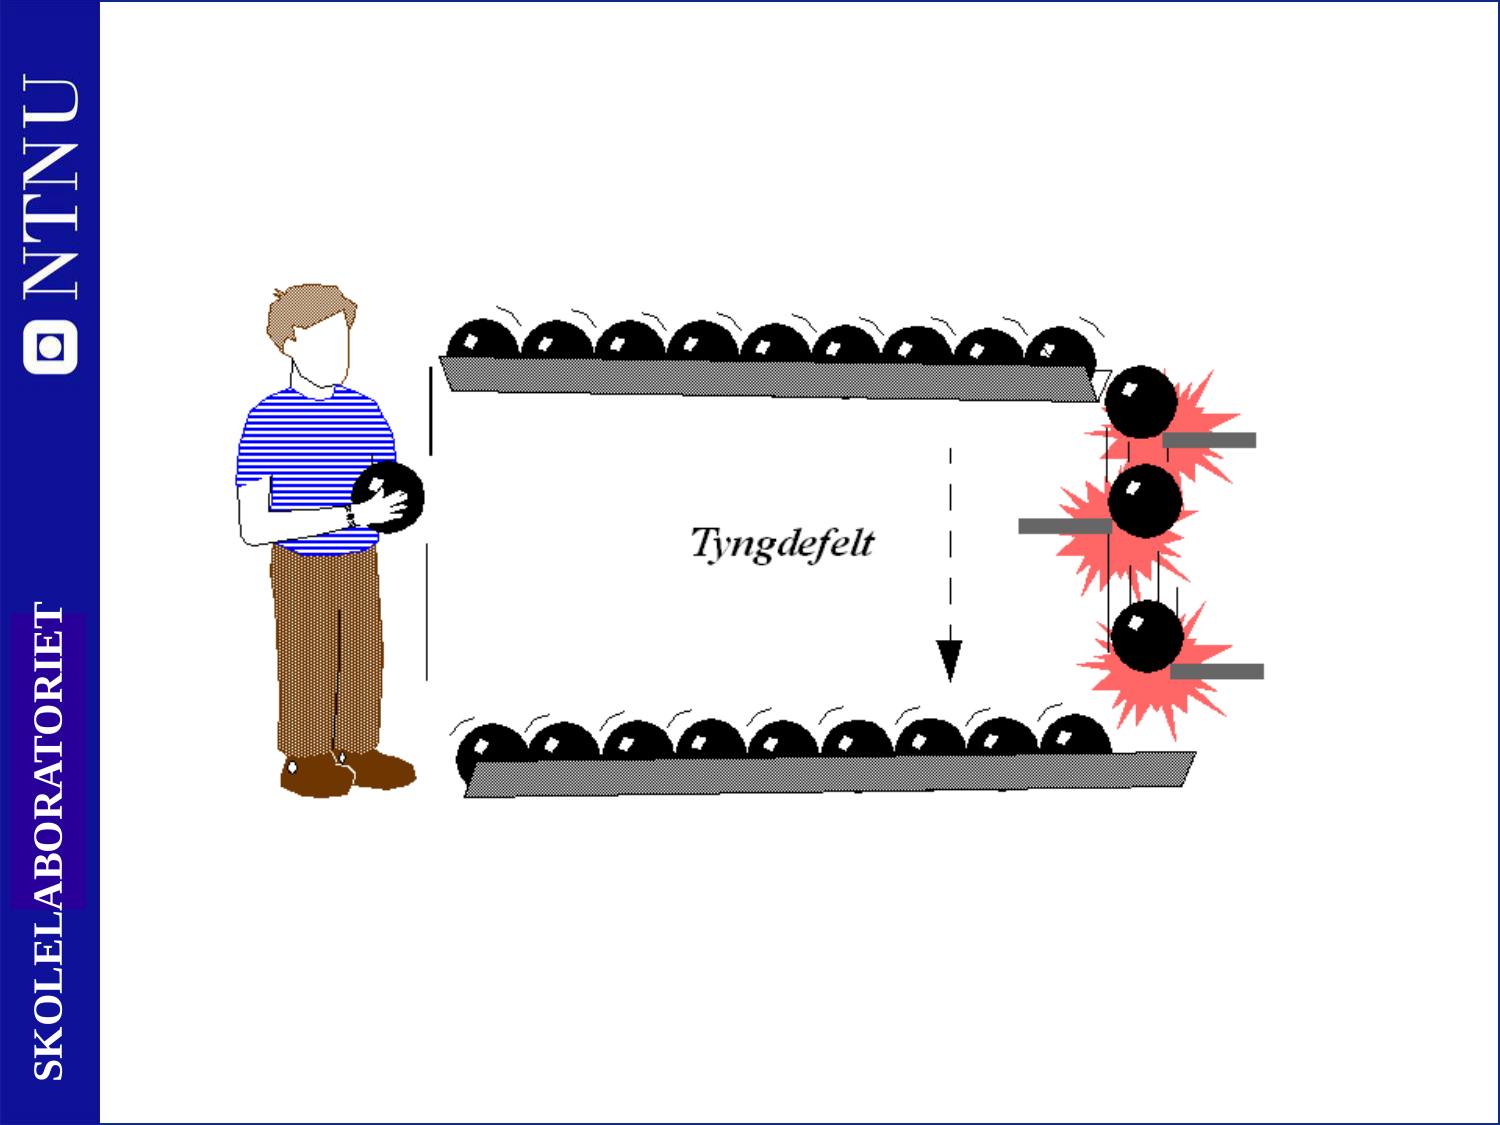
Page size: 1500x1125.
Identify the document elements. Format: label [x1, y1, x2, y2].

picture [220, 266, 1284, 851]
picture [0, 0, 100, 1125]
